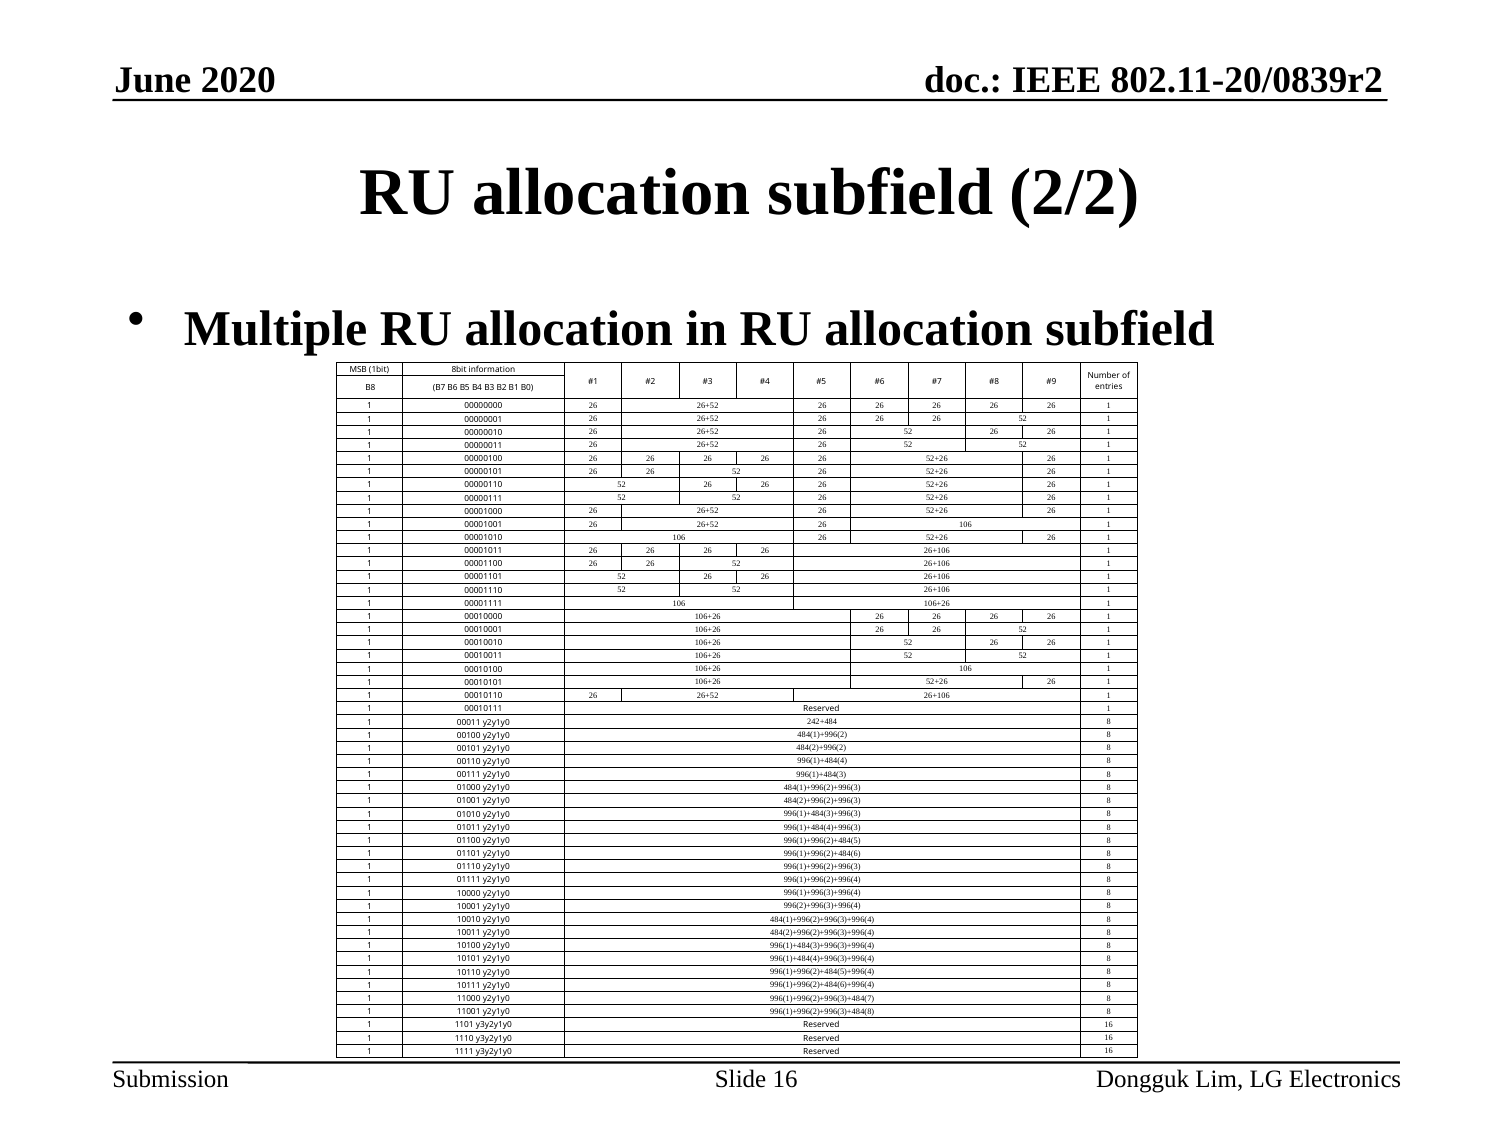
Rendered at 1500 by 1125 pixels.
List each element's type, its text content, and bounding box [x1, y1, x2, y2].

table_cell 484(2)+996(2)+996(3)+996(4) [565, 926, 1080, 938]
table_cell 1 [1081, 399, 1137, 412]
table_cell Reserved [565, 1032, 1080, 1044]
table_cell 1 [1081, 492, 1137, 504]
table_cell 26 [1023, 676, 1080, 688]
table_cell 1 [337, 939, 402, 951]
table_cell 106+26 [565, 650, 850, 662]
table_cell 1 [337, 650, 402, 662]
table_cell 1 [1081, 544, 1137, 556]
table_cell 1 [337, 1005, 402, 1017]
table_cell 26+106 [794, 571, 1080, 583]
table_cell 01000 y2y1y0 [403, 781, 564, 793]
table_cell 10001 y2y1y0 [403, 900, 564, 912]
table_cell 26 [966, 636, 1022, 649]
table_cell 52 [851, 426, 965, 438]
table_cell 26 [794, 413, 850, 425]
table_cell 26 [737, 478, 793, 491]
table_cell 1 [1081, 636, 1137, 649]
table_cell 1 [1081, 689, 1137, 701]
table_cell 1 [337, 557, 402, 570]
table_cell 10000 y2y1y0 [403, 887, 564, 899]
table_cell 52+26 [851, 505, 1022, 517]
table_header #8 [966, 363, 1022, 398]
table_cell 26 [1023, 426, 1080, 438]
table_cell 26 [680, 478, 736, 491]
table_cell 996(1)+996(2)+996(3)+484(7) [565, 992, 1080, 1004]
table_cell 52 [851, 650, 965, 662]
table_cell 52 [851, 636, 965, 649]
table_cell 8 [1081, 847, 1137, 859]
table_cell 00001101 [403, 571, 564, 583]
table_cell 1 [1081, 557, 1137, 570]
table_cell 996(1)+484(4) [565, 755, 1080, 767]
table_cell 26 [1023, 636, 1080, 649]
table_cell 484(2)+996(2)+996(3) [565, 794, 1080, 807]
table_cell 00100 y2y1y0 [403, 729, 564, 741]
table_cell 1 [1081, 426, 1137, 438]
table_cell 1111 y3y2y1y0 [403, 1045, 564, 1057]
table_cell 26 [794, 478, 850, 491]
table_cell 1 [337, 584, 402, 596]
table_cell 26+52 [622, 426, 793, 438]
table_cell 00101 y2y1y0 [403, 742, 564, 754]
table_cell 1 [1081, 702, 1137, 714]
table_cell 8 [1081, 715, 1137, 728]
table_cell 106+26 [565, 663, 850, 675]
table_cell 1 [337, 571, 402, 583]
table_cell 00111 y2y1y0 [403, 768, 564, 780]
table_header #7 [909, 363, 965, 398]
table_cell 8 [1081, 834, 1137, 846]
table_cell 52 [680, 584, 793, 596]
table_cell 8 [1081, 992, 1137, 1004]
table_cell 1 [337, 781, 402, 793]
table_cell 52+26 [851, 478, 1022, 491]
table_cell 26 [622, 557, 679, 570]
table_cell 26 [1023, 531, 1080, 543]
table_cell 1 [337, 742, 402, 754]
table_cell 484(1)+996(2)+996(3)+996(4) [565, 913, 1080, 925]
table_header #4 [737, 363, 793, 398]
table_cell 996(1)+484(3) [565, 768, 1080, 780]
table_cell 1 [337, 729, 402, 741]
table_cell 52 [565, 492, 679, 504]
table_cell 52 [966, 439, 1080, 451]
table_cell 26 [1023, 452, 1080, 464]
table_header Number of entries [1081, 363, 1137, 398]
table_cell 52+26 [851, 531, 1022, 543]
table_cell 00010010 [403, 636, 564, 649]
table_cell 26 [909, 623, 965, 635]
table_cell 26 [851, 399, 908, 412]
table_header 8bit information [403, 363, 564, 375]
table_cell 1 [337, 505, 402, 517]
table_cell 1 [1081, 650, 1137, 662]
table_cell 10101 y2y1y0 [403, 952, 564, 965]
slide_number Slide 16 [712, 1061, 800, 1093]
table_cell 01010 y2y1y0 [403, 808, 564, 820]
table_cell 8 [1081, 979, 1137, 991]
table_cell 52 [565, 571, 679, 583]
table_cell 52+26 [851, 492, 1022, 504]
table_cell 1 [337, 636, 402, 649]
table_cell 1 [337, 452, 402, 464]
table_cell 00001010 [403, 531, 564, 543]
table_cell 1 [337, 439, 402, 451]
table_cell Reserved [565, 1045, 1080, 1057]
table_cell 52 [966, 623, 1080, 635]
table_cell 10111 y2y1y0 [403, 979, 564, 991]
table_cell 00000011 [403, 439, 564, 451]
table_cell 1 [337, 900, 402, 912]
table_cell 996(1)+484(3)+996(3)+996(4) [565, 939, 1080, 951]
list Multiple RU allocation in RU allocation subfield [112, 287, 1388, 1000]
table_cell 26 [565, 399, 621, 412]
table_cell 8 [1081, 1005, 1137, 1017]
table_cell 106+26 [565, 676, 850, 688]
table_cell 1 [1081, 584, 1137, 596]
table_cell 00010100 [403, 663, 564, 675]
table_cell 996(2)+996(3)+996(4) [565, 900, 1080, 912]
table_cell 00010110 [403, 689, 564, 701]
table_cell 10011 y2y1y0 [403, 926, 564, 938]
table_cell 26 [565, 557, 621, 570]
table_cell 26 [1023, 399, 1080, 412]
table_cell 1 [1081, 465, 1137, 477]
table_cell 1 [337, 952, 402, 965]
table_cell 52+26 [851, 452, 1022, 464]
table_cell 8 [1081, 952, 1137, 965]
table_cell 1 [337, 597, 402, 609]
table_cell 26 [794, 439, 850, 451]
table_cell 1 [337, 926, 402, 938]
table_cell 26 [737, 544, 793, 556]
table_cell 52+26 [851, 676, 1022, 688]
table_cell 00000010 [403, 426, 564, 438]
table_cell 1 [337, 715, 402, 728]
table_cell 8 [1081, 887, 1137, 899]
table_cell 52 [680, 557, 793, 570]
table_cell 16 [1081, 1032, 1137, 1044]
table_cell 01100 y2y1y0 [403, 834, 564, 846]
table_cell 26 [794, 399, 850, 412]
table_cell 1 [337, 478, 402, 491]
table_header #9 [1023, 363, 1080, 398]
table_cell 996(1)+484(4)+996(3)+996(4) [565, 952, 1080, 965]
table_cell 52 [680, 492, 793, 504]
table_cell 8 [1081, 781, 1137, 793]
table_cell 1 [337, 610, 402, 622]
table_cell 26+106 [794, 557, 1080, 570]
table_cell 26+52 [622, 689, 793, 701]
table_cell 1 [337, 966, 402, 978]
table_cell 1 [337, 847, 402, 859]
table_cell 26 [794, 452, 850, 464]
table_cell 8 [1081, 926, 1137, 938]
table_cell 26 [909, 610, 965, 622]
table_cell 1 [1081, 478, 1137, 491]
table_cell 1 [337, 821, 402, 833]
table_cell 106 [565, 531, 793, 543]
table_cell 996(1)+996(2)+484(5)+996(4) [565, 966, 1080, 978]
table_cell 1 [337, 992, 402, 1004]
table_cell 16 [1081, 1018, 1137, 1031]
table_cell 106 [565, 597, 793, 609]
table_cell 26 [966, 426, 1022, 438]
table_cell 1 [337, 887, 402, 899]
table_cell 52 [680, 465, 793, 477]
table_cell 8 [1081, 966, 1137, 978]
table_cell 106 [851, 518, 1080, 530]
table_cell 26+106 [794, 544, 1080, 556]
table_cell 1 [1081, 531, 1137, 543]
table_cell 26 [794, 518, 850, 530]
table_cell 106+26 [794, 597, 1080, 609]
table_cell Reserved [565, 1018, 1080, 1031]
table_cell 1 [337, 426, 402, 438]
table_cell 26 [680, 544, 736, 556]
table_cell 00010011 [403, 650, 564, 662]
table_cell 00010000 [403, 610, 564, 622]
table_cell 01110 y2y1y0 [403, 860, 564, 872]
table_cell 1 [337, 979, 402, 991]
table_cell 242+484 [565, 715, 1080, 728]
table_cell 996(1)+484(4)+996(3) [565, 821, 1080, 833]
table_cell 26 [966, 399, 1022, 412]
table_cell 484(1)+996(2)+996(3) [565, 781, 1080, 793]
table_cell 26+52 [622, 439, 793, 451]
table_cell 8 [1081, 742, 1137, 754]
table_cell 00011 y2y1y0 [403, 715, 564, 728]
table_cell 1 [337, 689, 402, 701]
table_cell 26 [794, 465, 850, 477]
table_cell 00001001 [403, 518, 564, 530]
table_cell 996(1)+996(2)+996(4) [565, 873, 1080, 886]
table_cell 26 [909, 413, 965, 425]
table_cell 00001000 [403, 505, 564, 517]
table_cell 996(1)+996(3)+996(4) [565, 887, 1080, 899]
table_cell Reserved [565, 702, 1080, 714]
table_cell 1 [337, 1045, 402, 1057]
table_cell 00010111 [403, 702, 564, 714]
table_cell 52 [966, 650, 1080, 662]
table_cell 01011 y2y1y0 [403, 821, 564, 833]
table_cell 1 [1081, 452, 1137, 464]
table_cell 1 [337, 531, 402, 543]
table_cell 26 [1023, 478, 1080, 491]
table_cell 1 [1081, 413, 1137, 425]
table_cell 00001100 [403, 557, 564, 570]
table_cell 1101 y3y2y1y0 [403, 1018, 564, 1031]
table_cell 1 [337, 794, 402, 807]
table_cell 00110 y2y1y0 [403, 755, 564, 767]
table_cell 00001111 [403, 597, 564, 609]
table_cell 484(2)+996(2) [565, 742, 1080, 754]
table_cell 52+26 [851, 465, 1022, 477]
table_cell 8 [1081, 939, 1137, 951]
table_cell 26+106 [794, 584, 1080, 596]
table_cell 26 [565, 689, 621, 701]
table_cell 26 [622, 452, 679, 464]
table_cell 1 [337, 834, 402, 846]
table_cell B8 [337, 376, 402, 398]
table_cell 26 [1023, 610, 1080, 622]
table_cell 26 [622, 544, 679, 556]
table_cell 8 [1081, 794, 1137, 807]
table_cell 52 [966, 413, 1080, 425]
table_cell 8 [1081, 860, 1137, 872]
table_cell 8 [1081, 808, 1137, 820]
table_cell 00001011 [403, 544, 564, 556]
table_cell 1 [1081, 439, 1137, 451]
table_header #2 [622, 363, 679, 398]
table_header #1 [565, 363, 621, 398]
table_cell 106+26 [565, 636, 850, 649]
table_cell 996(1)+996(2)+484(5) [565, 834, 1080, 846]
table_cell 00000110 [403, 478, 564, 491]
table_cell 10010 y2y1y0 [403, 913, 564, 925]
table_cell 996(1)+996(2)+484(6) [565, 847, 1080, 859]
table_cell 26 [851, 623, 908, 635]
table_cell 1 [337, 913, 402, 925]
table_cell 10100 y2y1y0 [403, 939, 564, 951]
table_cell 996(1)+996(2)+996(3)+484(8) [565, 1005, 1080, 1017]
table_cell 00000100 [403, 452, 564, 464]
table_cell 8 [1081, 821, 1137, 833]
table_cell 26 [851, 413, 908, 425]
table_cell 26+52 [622, 505, 793, 517]
table_cell 1 [337, 492, 402, 504]
table_cell 1 [337, 623, 402, 635]
table_cell 26 [680, 571, 736, 583]
table_cell 1110 y3y2y1y0 [403, 1032, 564, 1044]
table_cell 996(1)+996(2)+484(6)+996(4) [565, 979, 1080, 991]
table_cell 52 [851, 439, 965, 451]
table_cell 26 [565, 452, 621, 464]
table_cell 26 [680, 452, 736, 464]
table_cell 1 [337, 518, 402, 530]
table_cell 26 [794, 492, 850, 504]
table_cell 00000111 [403, 492, 564, 504]
table_cell 26 [794, 531, 850, 543]
table_cell 26+106 [794, 689, 1080, 701]
table_cell 00010101 [403, 676, 564, 688]
table_cell 1 [337, 413, 402, 425]
table_cell 1 [337, 1032, 402, 1044]
table_cell 26+52 [622, 413, 793, 425]
table_cell 26 [565, 465, 621, 477]
table_cell 1 [1081, 505, 1137, 517]
table_cell 11000 y2y1y0 [403, 992, 564, 1004]
table_cell 106 [851, 663, 1080, 675]
table_cell 1 [337, 399, 402, 412]
table_cell 106+26 [565, 610, 850, 622]
table_cell 26 [565, 426, 621, 438]
table_cell 26 [622, 465, 679, 477]
table_cell 1 [1081, 610, 1137, 622]
table_cell 26 [565, 518, 621, 530]
table_cell 8 [1081, 768, 1137, 780]
table_cell 26 [737, 571, 793, 583]
table_cell 1 [337, 808, 402, 820]
table_cell 1 [1081, 571, 1137, 583]
table_cell 106+26 [565, 623, 850, 635]
table_cell 1 [337, 873, 402, 886]
table_cell 8 [1081, 913, 1137, 925]
table_cell 996(1)+484(3)+996(3) [565, 808, 1080, 820]
table_cell 1 [337, 663, 402, 675]
table_cell 52 [565, 584, 679, 596]
table_cell 11001 y2y1y0 [403, 1005, 564, 1017]
table_cell 1 [337, 676, 402, 688]
table_cell 8 [1081, 900, 1137, 912]
table_cell 01111 y2y1y0 [403, 873, 564, 886]
table_cell 1 [337, 860, 402, 872]
table_header #5 [794, 363, 850, 398]
table_cell 26 [565, 544, 621, 556]
table_cell 1 [337, 544, 402, 556]
table_cell 00000000 [403, 399, 564, 412]
table_cell 1 [337, 702, 402, 714]
table_cell 1 [337, 755, 402, 767]
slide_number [114, 54, 278, 101]
table_cell 26 [1023, 492, 1080, 504]
title RU allocation subfield (2/2) [112, 112, 1388, 263]
footer Dongguk Lim, LG Electronics [1092, 1061, 1402, 1093]
table_cell 10110 y2y1y0 [403, 966, 564, 978]
table_header #6 [851, 363, 908, 398]
table_cell 996(1)+996(2)+996(3) [565, 860, 1080, 872]
table_cell 8 [1081, 755, 1137, 767]
table_cell 26 [565, 413, 621, 425]
table_cell 52 [565, 478, 679, 491]
table_cell 00000001 [403, 413, 564, 425]
table_cell 1 [1081, 663, 1137, 675]
table_cell 01101 y2y1y0 [403, 847, 564, 859]
table_cell 26 [737, 452, 793, 464]
table_cell 26 [1023, 465, 1080, 477]
table_cell 484(1)+996(2) [565, 729, 1080, 741]
table_cell 1 [1081, 676, 1137, 688]
table_cell 1 [337, 768, 402, 780]
table_cell 8 [1081, 873, 1137, 886]
table_cell 00010001 [403, 623, 564, 635]
table_header MSB (1bit) [337, 363, 402, 375]
table_cell 26 [794, 426, 850, 438]
table_cell 26+52 [622, 518, 793, 530]
table_cell 26 [909, 399, 965, 412]
table_cell 26 [565, 439, 621, 451]
table_cell 1 [1081, 597, 1137, 609]
table_cell 26 [565, 505, 621, 517]
table_cell 01001 y2y1y0 [403, 794, 564, 807]
table_cell 1 [337, 465, 402, 477]
table_cell 1 [1081, 518, 1137, 530]
table_header #3 [680, 363, 736, 398]
table_cell 1 [1081, 623, 1137, 635]
table_cell 00001110 [403, 584, 564, 596]
table_cell 00000101 [403, 465, 564, 477]
table_cell (B7 B6 B5 B4 B3 B2 B1 B0) [403, 376, 564, 398]
table_cell 26 [851, 610, 908, 622]
table_cell 16 [1081, 1045, 1137, 1057]
table_cell 26 [1023, 505, 1080, 517]
table_cell 26 [794, 505, 850, 517]
table_cell 1 [337, 1018, 402, 1031]
table_cell 26 [966, 610, 1022, 622]
table_cell 26+52 [622, 399, 793, 412]
table_cell 8 [1081, 729, 1137, 741]
